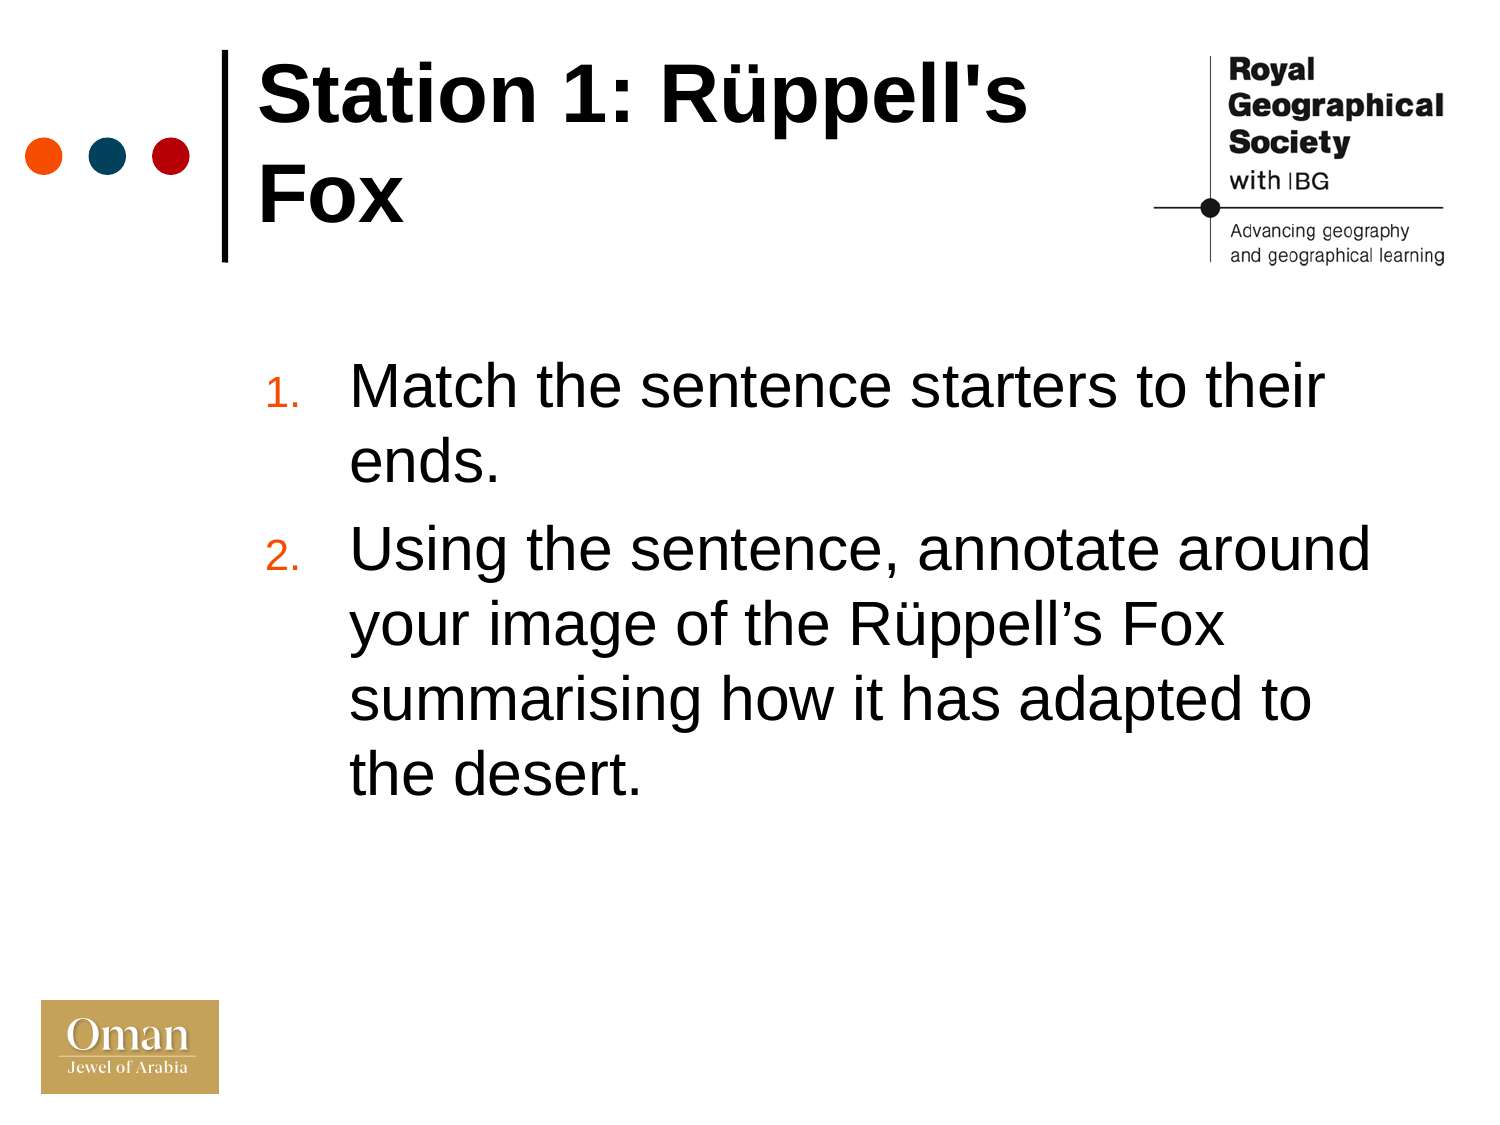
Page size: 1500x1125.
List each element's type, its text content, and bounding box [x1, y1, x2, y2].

picture [1151, 51, 1451, 268]
list Match the sentence starters to their ends. Using the sentence, annotate around your image of the Rüppell’s Fox summarising how it has adapted to the desert. [249, 338, 1400, 988]
picture [40, 1000, 219, 1094]
title Station 1: Rüppell's Fox [242, 31, 1144, 268]
